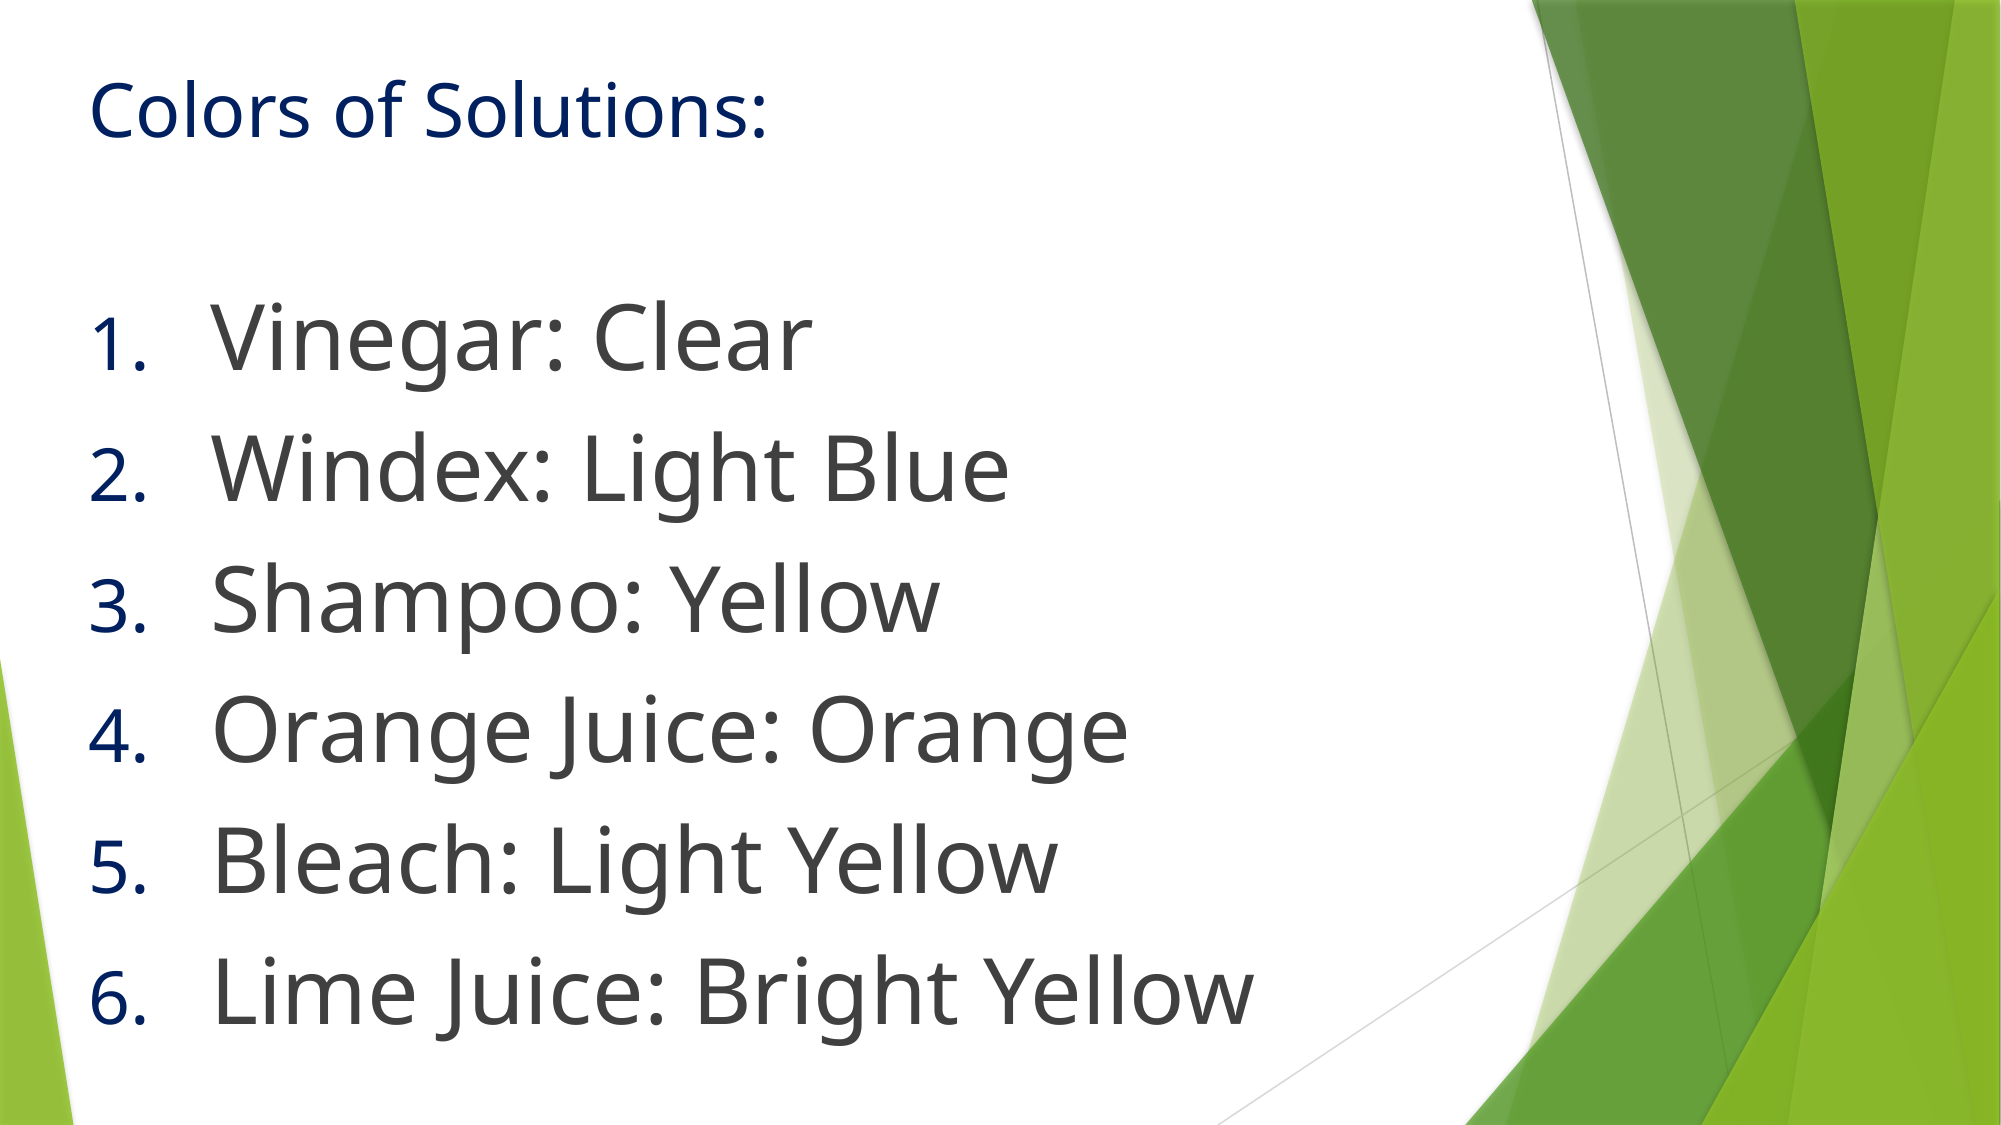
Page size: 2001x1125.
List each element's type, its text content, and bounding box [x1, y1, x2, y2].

list Vinegar: Clear Windex: Light Blue Shampoo: Yellow Orange Juice: Orange Bleach: Light Yellow Lime Juice: Bright Yellow [73, 271, 1484, 1062]
title Colors of Solutions: [73, 54, 1484, 271]
